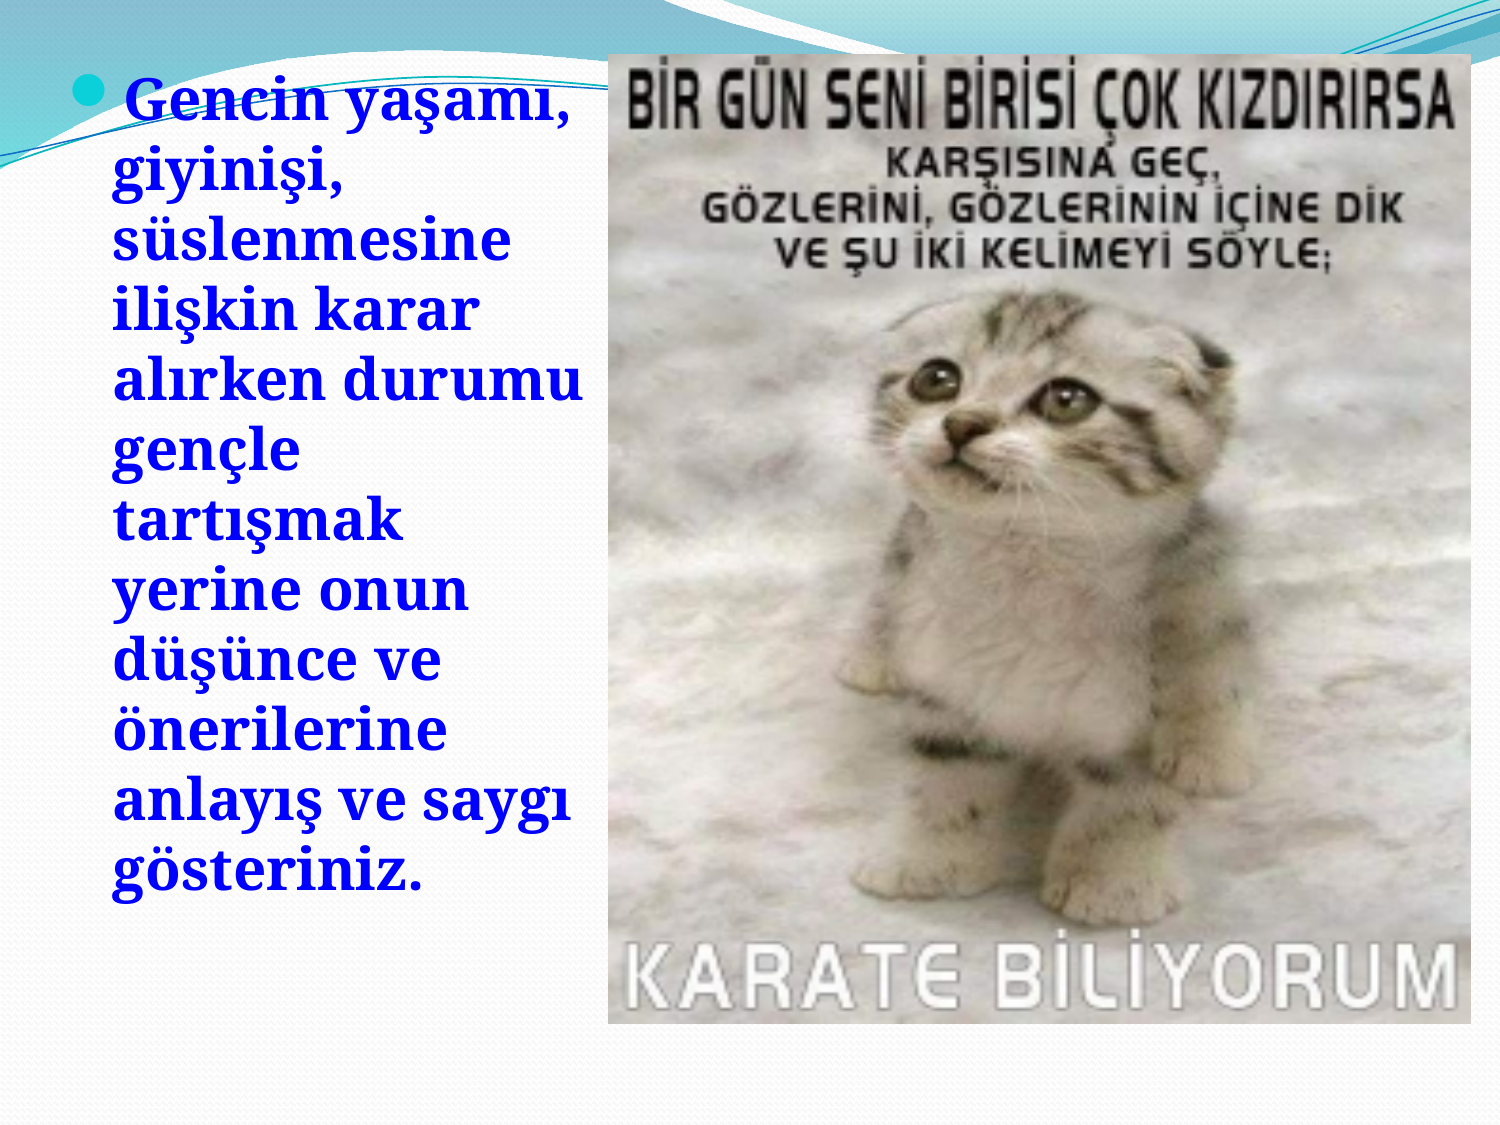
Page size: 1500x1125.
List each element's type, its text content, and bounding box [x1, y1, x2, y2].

list Gencin yaşamı, giyinişi, süslenmesine ilişkin karar alırken durumu gençle tartışmak yerine onun düşünce ve önerilerine anlayış ve saygı gösteriniz. [53, 54, 621, 1059]
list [608, 54, 1471, 1024]
